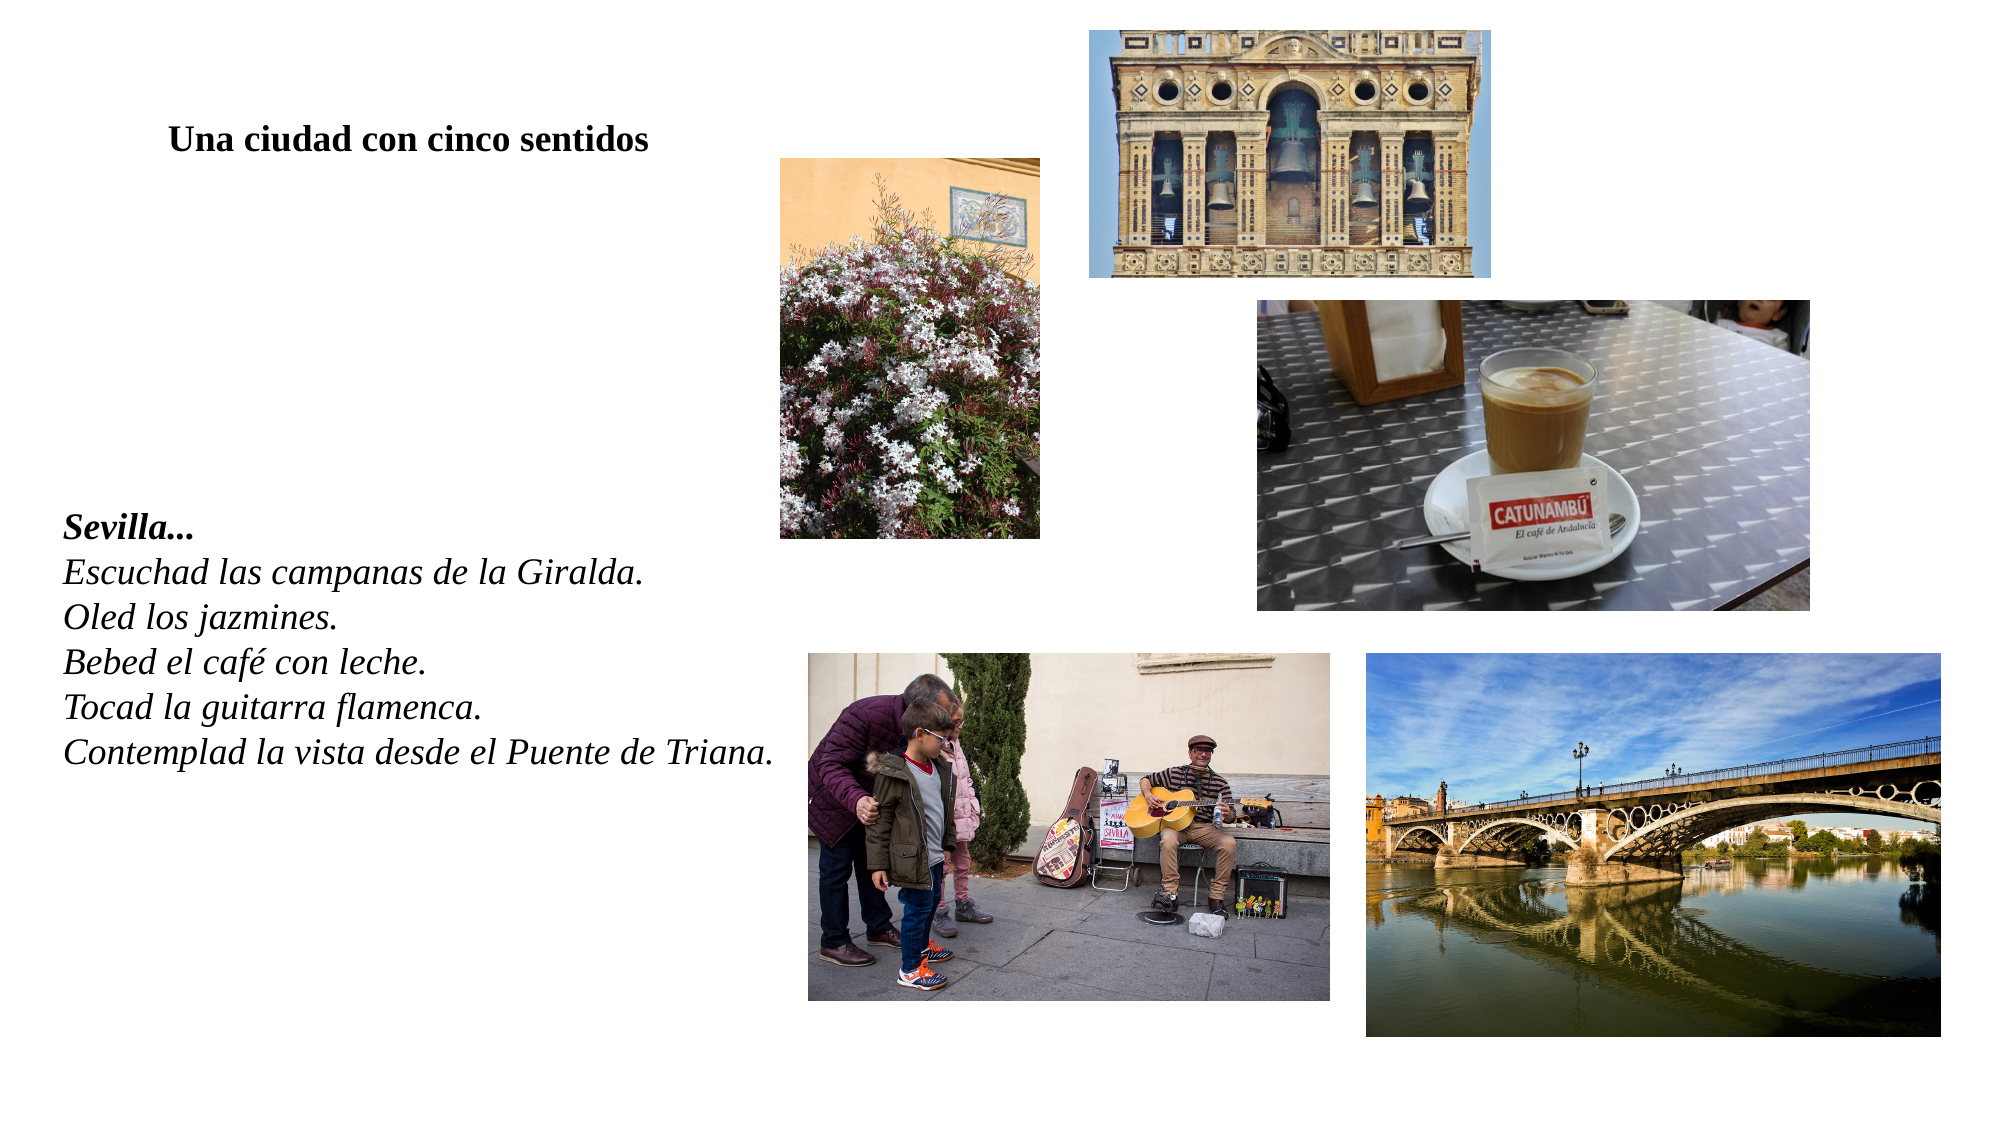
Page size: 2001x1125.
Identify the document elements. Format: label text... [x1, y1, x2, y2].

text_box Sevilla... Escuchad las campanas de la Giralda. Oled los jazmines. Bebed el café con leche. Tocad la guitarra flamenca. Contemplad la vista desde el Puente de Triana. [48, 494, 801, 780]
text_box Una ciudad con cinco sentidos [153, 106, 1089, 167]
picture [1366, 653, 1941, 1037]
picture [1257, 300, 1810, 611]
picture [808, 653, 1330, 1001]
picture [780, 158, 1040, 539]
picture [1089, 30, 1491, 278]
